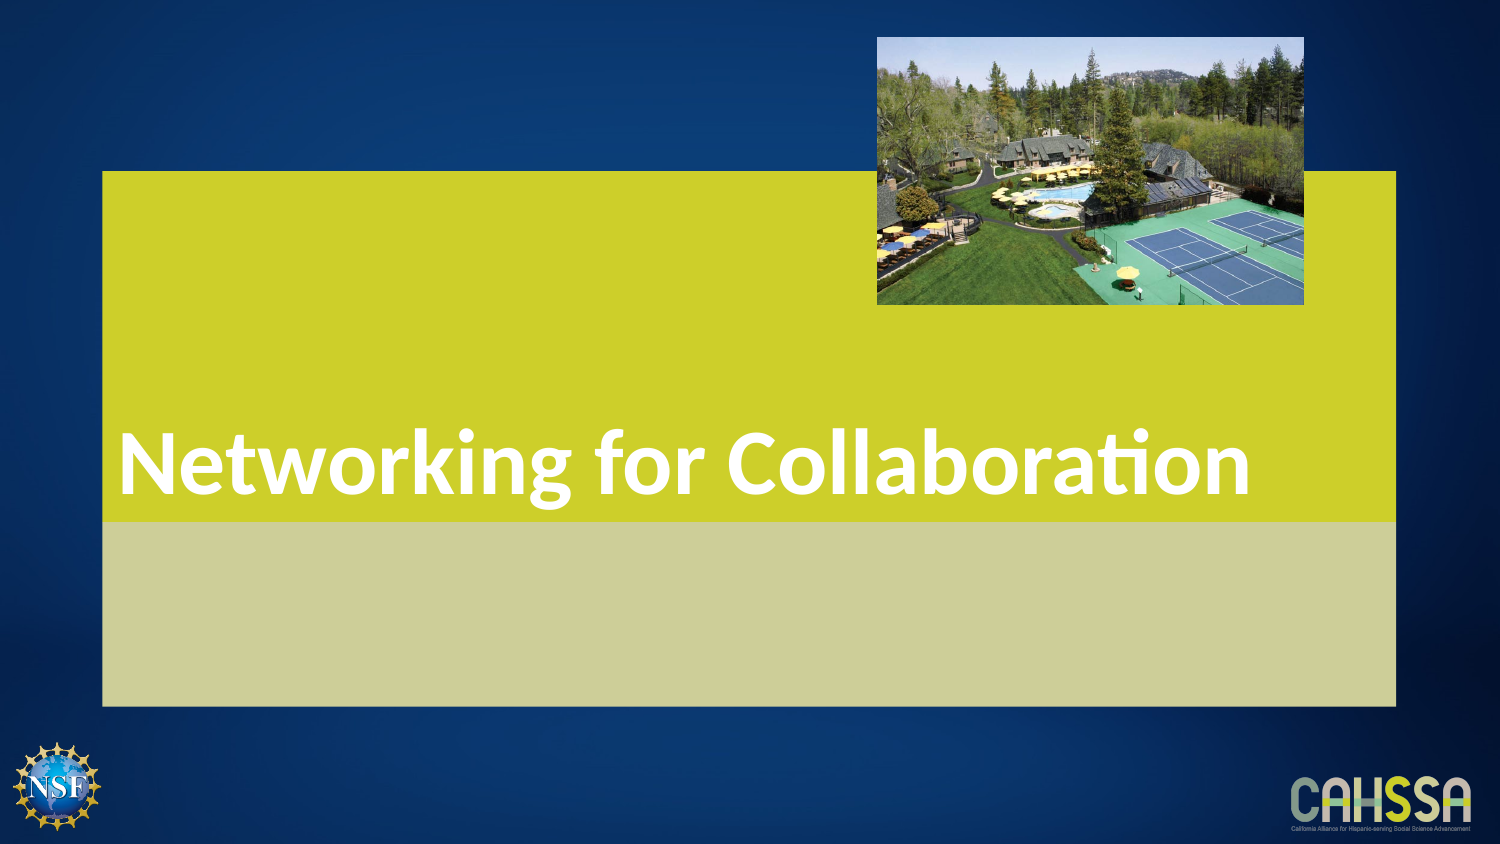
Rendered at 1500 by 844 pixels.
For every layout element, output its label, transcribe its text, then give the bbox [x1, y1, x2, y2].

title Networking for Collaboration [102, 171, 1397, 522]
picture [0, 0, 1500, 844]
list [102, 522, 1397, 707]
